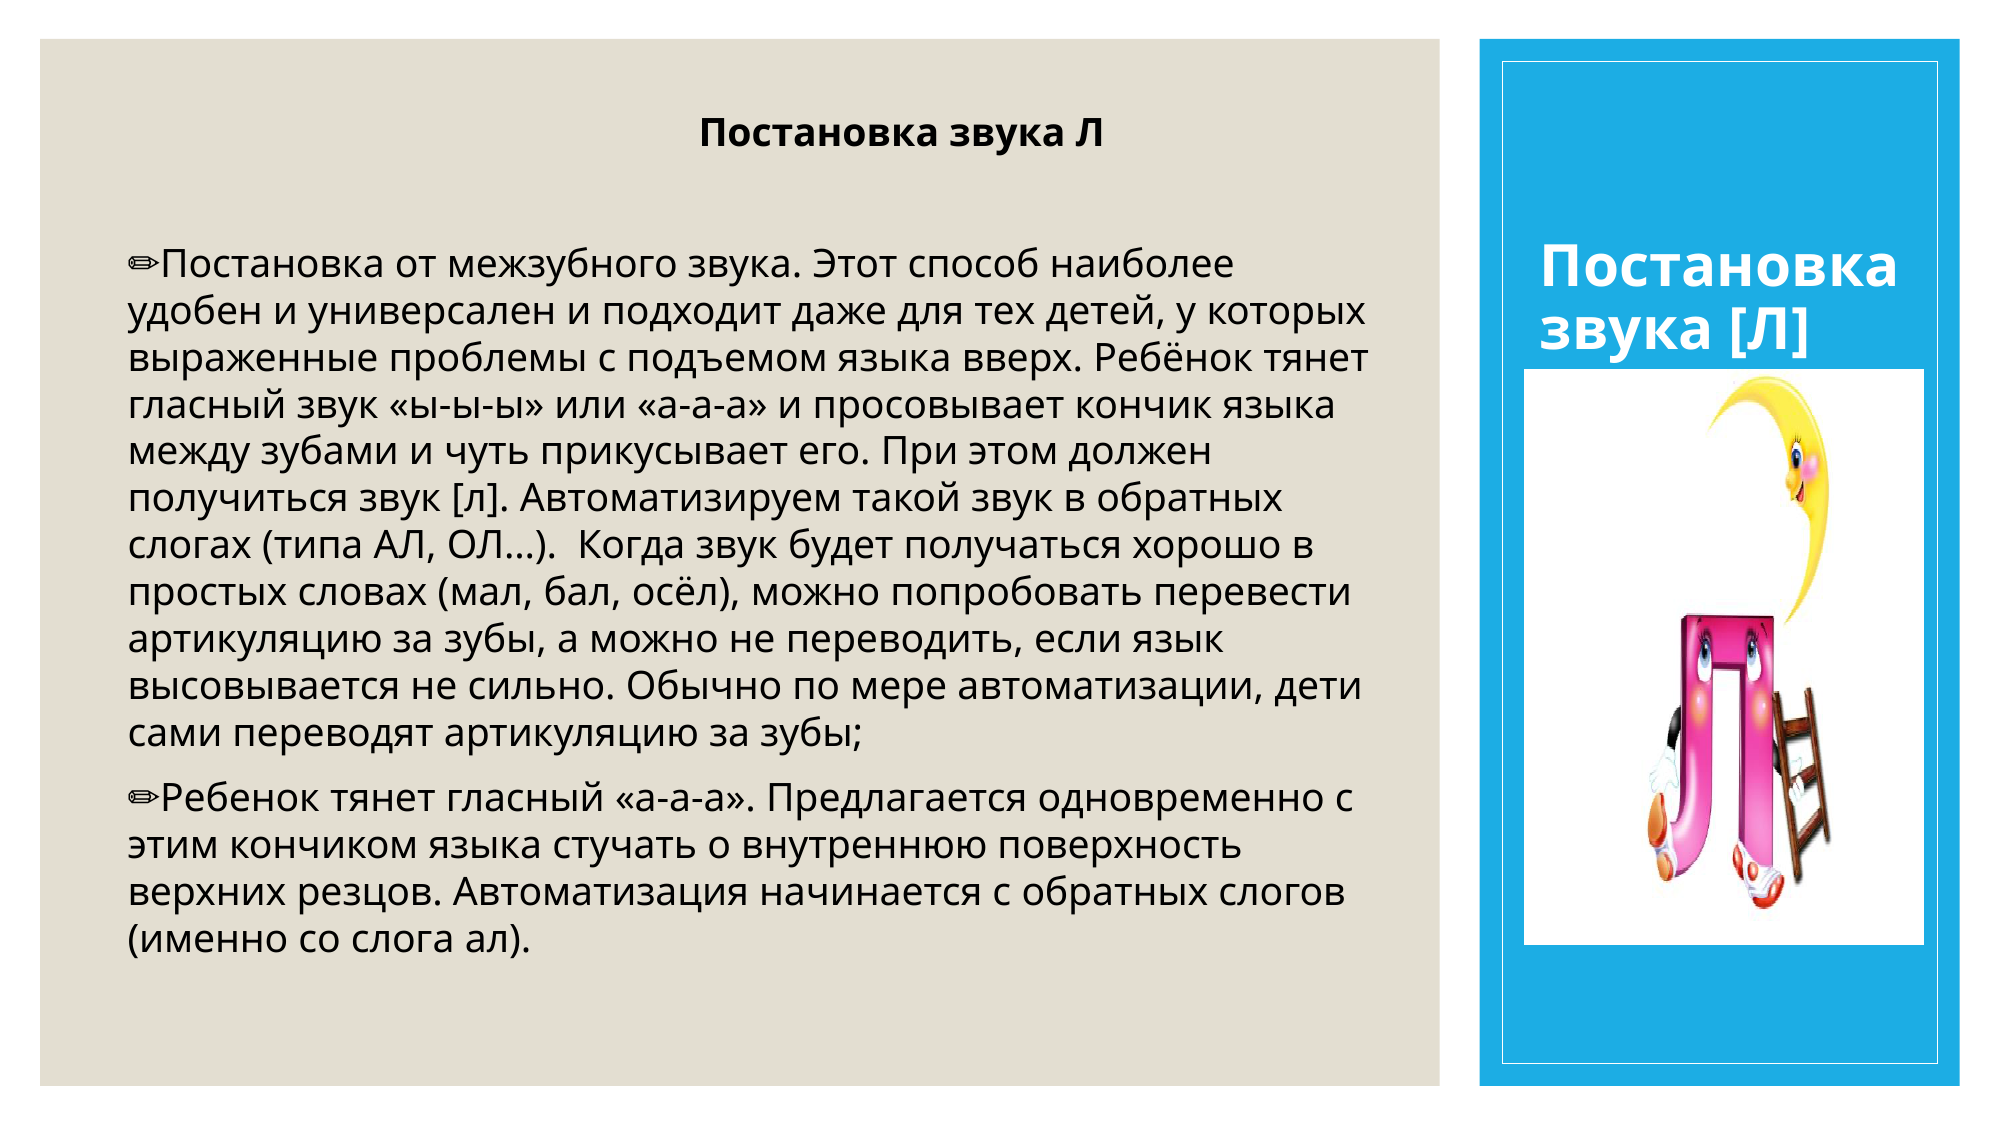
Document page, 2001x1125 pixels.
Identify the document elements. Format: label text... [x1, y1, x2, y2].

list Постановка звука Л ✏️Постановка от межзубного звука. Этот способ наиболее удобен и универсален и подходит даже для тех детей, у которых выраженные проблемы с подъемом языка вверх. Ребёнок тянет гласный звук «ы-ы-ы» или «а-а-а» и просовывает кончик языка между зубами и чуть прикусывает его. При этом должен получиться звук [л]. Автоматизируем такой звук в обратных слогах (типа АЛ, ОЛ…). Когда звук будет получаться хорошо в простых словах (мал, бал, осёл), можно попробовать перевести артикуляцию за зубы, а можно не переводить, если язык высовывается не сильно. Обычно по мере автоматизации, дети сами переводят артикуляцию за зубы; ✏️Ребенок тянет гласный «а-а-а». Предлагается одновременно с этим кончиком языка стучать о внутреннюю поверхность верхних резцов. Автоматизация начинается с обратных слогов (именно со слога ал). [112, 99, 1388, 975]
title Постановка звука [Л] [1524, 99, 1924, 366]
picture [1524, 369, 1924, 945]
